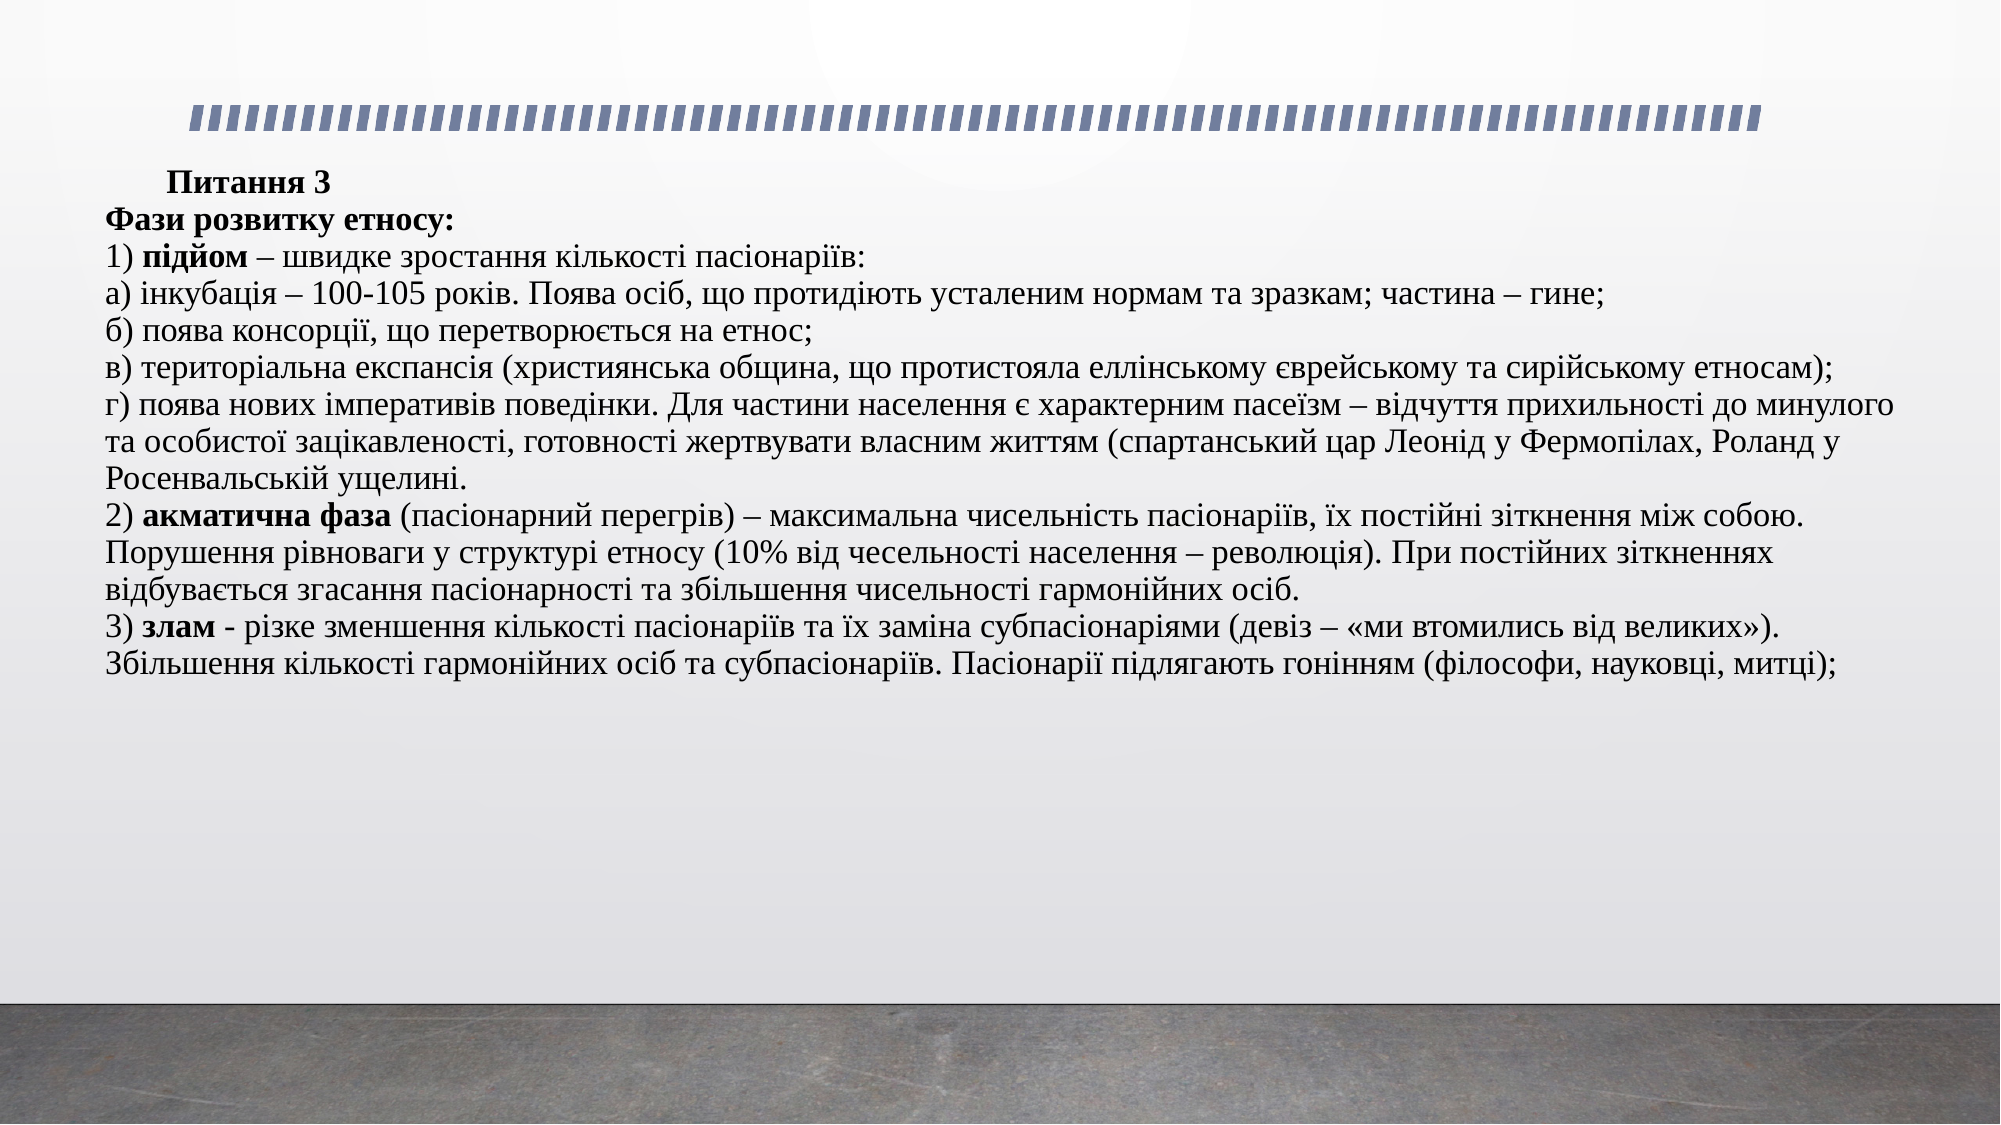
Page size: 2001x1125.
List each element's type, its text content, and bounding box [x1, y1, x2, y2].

title Питання 3 Фази розвитку етносу: 1) підйом – швидке зростання кількості пасіонаріїв: а) інкубація – 100-105 років. Поява осіб, що протидіють усталеним нормам та зразкам; частина – гине; б) поява консорції, що перетворюється на етнос; в) територіальна експансія (християнська община, що протистояла еллінському єврейському та сирійському етносам); г) поява нових імперативів поведінки. Для частини населення є характерним пасеїзм – відчуття прихильності до минулого та особистої зацікавленості, готовності жертвувати власним життям (спартанський цар Леонід у Фермопілах, Роланд у Росенвальській ущелині. 2) акматична фаза (пасіонарний перегрів) – максимальна чисельність пасіонаріїв, їх постійні зіткнення між собою. Порушення рівноваги у структурі етносу (10% від чесельності населення – революція). При постійних зіткненнях відбувається згасання пасіонарності та збільшення чисельності гармонійних осіб. 3) злам - різке зменшення кількості пасіонаріїв та їх заміна субпасіонаріями (девіз – «ми втомились від великих»). Збільшення кількості гармонійних осіб та субпасіонаріїв. Пасіонарії підлягають гонінням (філософи, науковці, митці); [90, 156, 1930, 995]
picture [0, 1004, 2000, 1124]
